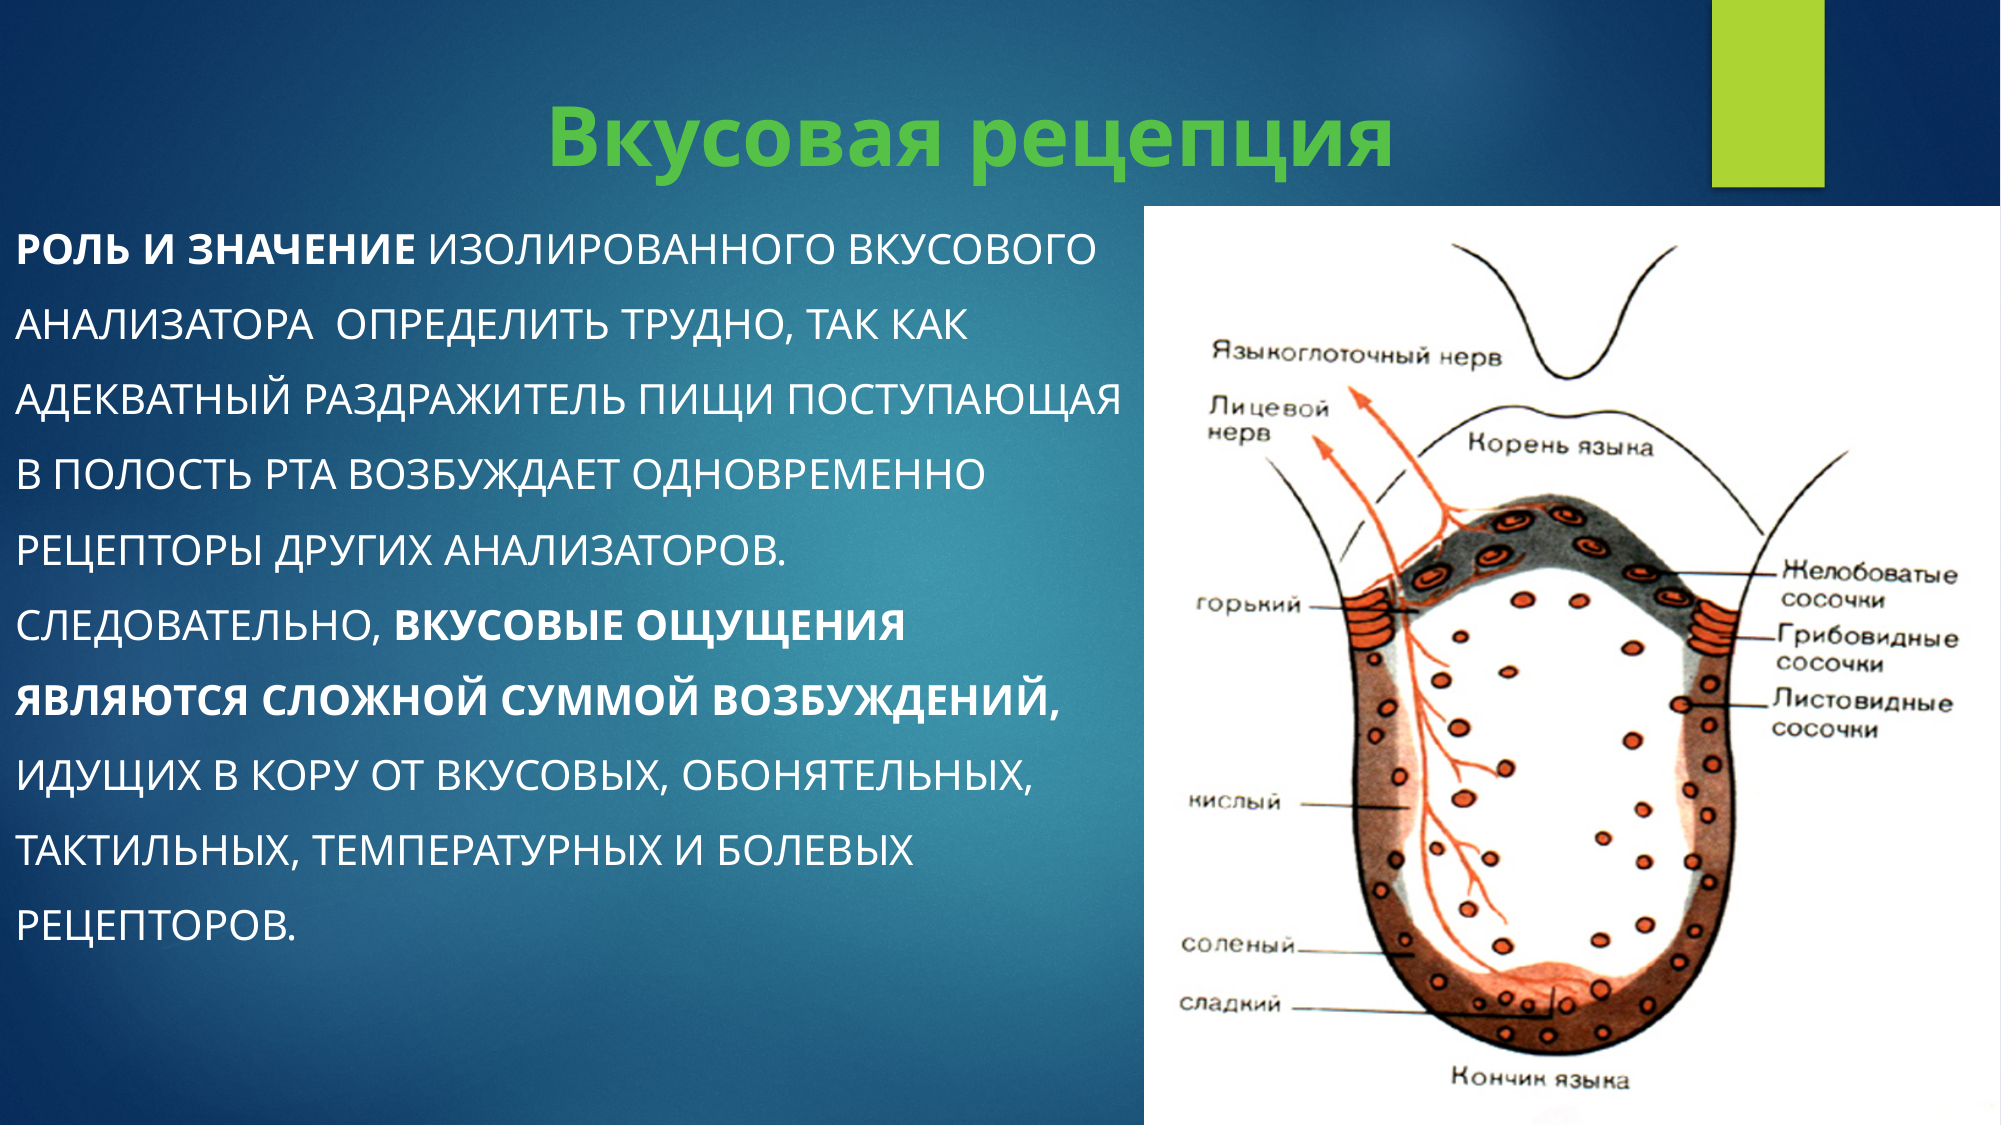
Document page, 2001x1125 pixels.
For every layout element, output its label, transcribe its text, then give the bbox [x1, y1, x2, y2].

subtitle РОЛЬ И ЗНАЧЕНИЕ ИЗОЛИРОВАННОГО ВКУСОВОГО АНАЛИЗАТОРА ОПРЕДЕЛИТЬ ТРУДНО, ТАК КАК АДЕКВАТНЫЙ РАЗДРАЖИТЕЛЬ ПИЩИ ПОСТУПАЮЩАЯ В ПОЛОСТЬ РТА ВОЗБУЖДАЕТ ОДНОВРЕМЕННО РЕЦЕПТОРЫ ДРУГИХ АНАЛИЗАТОРОВ. СЛЕДОВАТЕЛЬНО, ВКУСОВЫЕ ОЩУЩЕНИЯ ЯВЛЯЮТСЯ СЛОЖНОЙ СУММОЙ ВОЗБУЖДЕНИЙ, ИДУЩИХ В КОРУ ОТ ВКУСОВЫХ, ОБОНЯТЕЛЬНЫХ, ТАКТИЛЬНЫХ, ТЕМПЕРАТУРНЫХ И БОЛЕВЫХ РЕЦЕПТОРОВ. [0, 190, 1145, 1125]
title Вкусовая рецепция [0, 0, 1944, 191]
picture [1143, 205, 2000, 1125]
